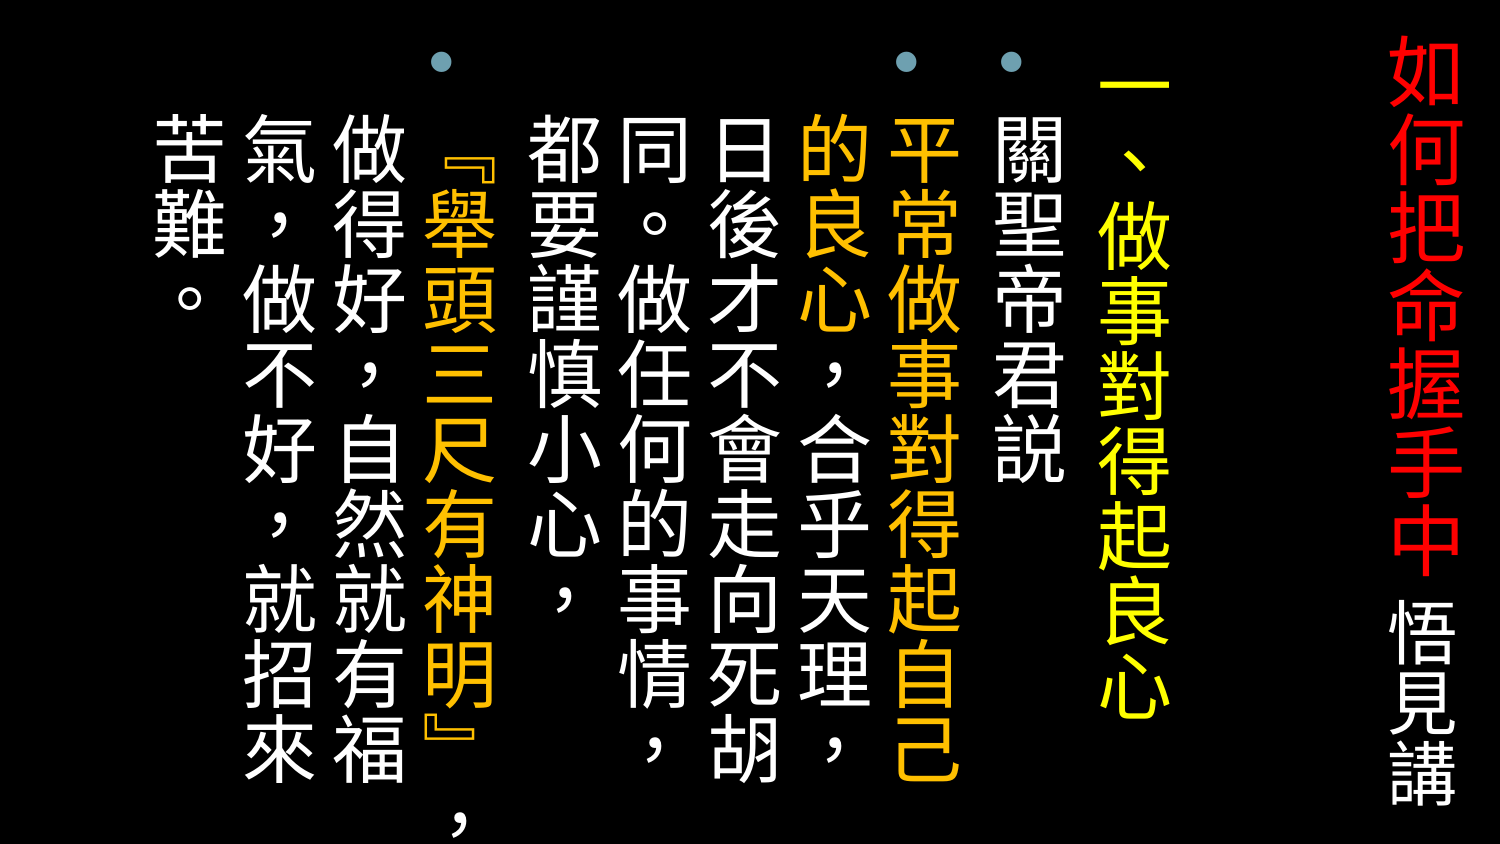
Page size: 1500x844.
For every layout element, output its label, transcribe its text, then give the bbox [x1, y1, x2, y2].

title 如何把命握手中 悟見講 [1364, 21, 1483, 820]
list 一、做事對得起良心 關聖帝君説 平常做事對得起自己的良心，合乎天理，日後才不會走向死胡同。做任何的事情，都要謹慎小心， 『舉頭三尺有神明』，做得好，自然就有福氣，做不好，就招來苦難。 [29, 27, 1365, 820]
